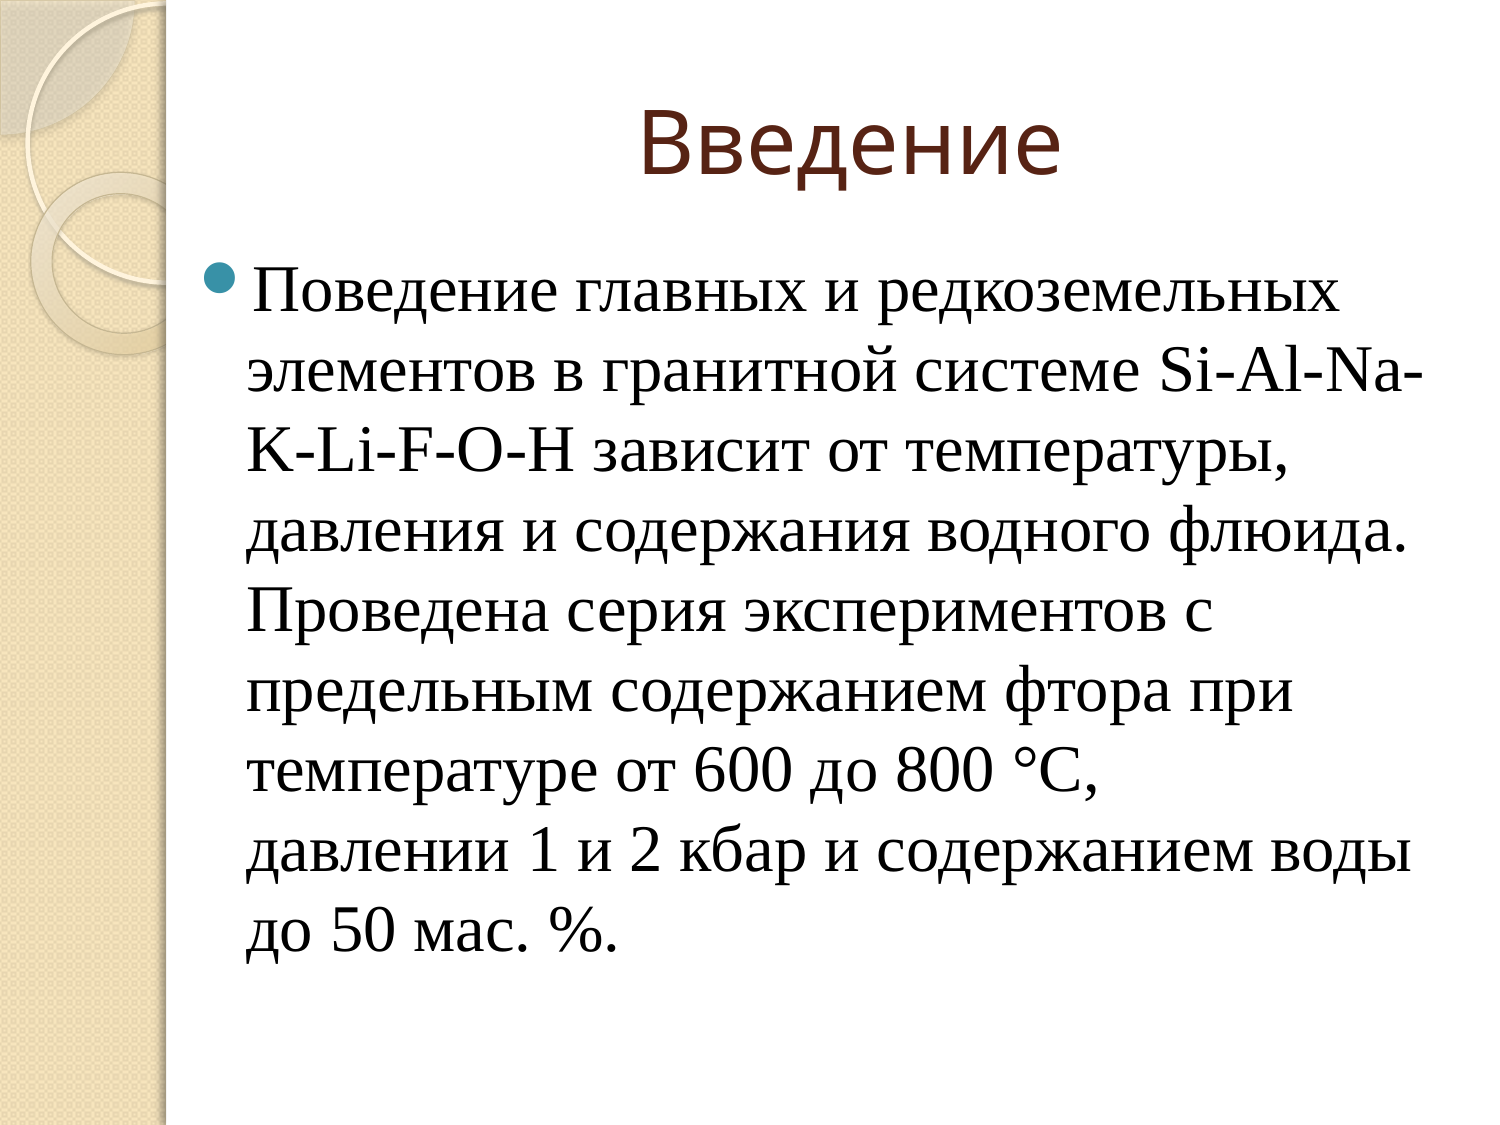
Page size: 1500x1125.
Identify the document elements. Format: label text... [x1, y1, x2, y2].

title Введение [235, 45, 1466, 233]
list Поведение главных и редкоземельных элементов в гранитной системе Si-Al-Na-K-Li-F-O-H зависит от температуры, давления и содержания водного флюида. Проведена серия экспериментов с предельным содержанием фтора при температуре от 600 до 800 °С, давлении 1 и 2 кбар и содержанием воды до 50 мас. %. [171, 237, 1466, 1025]
